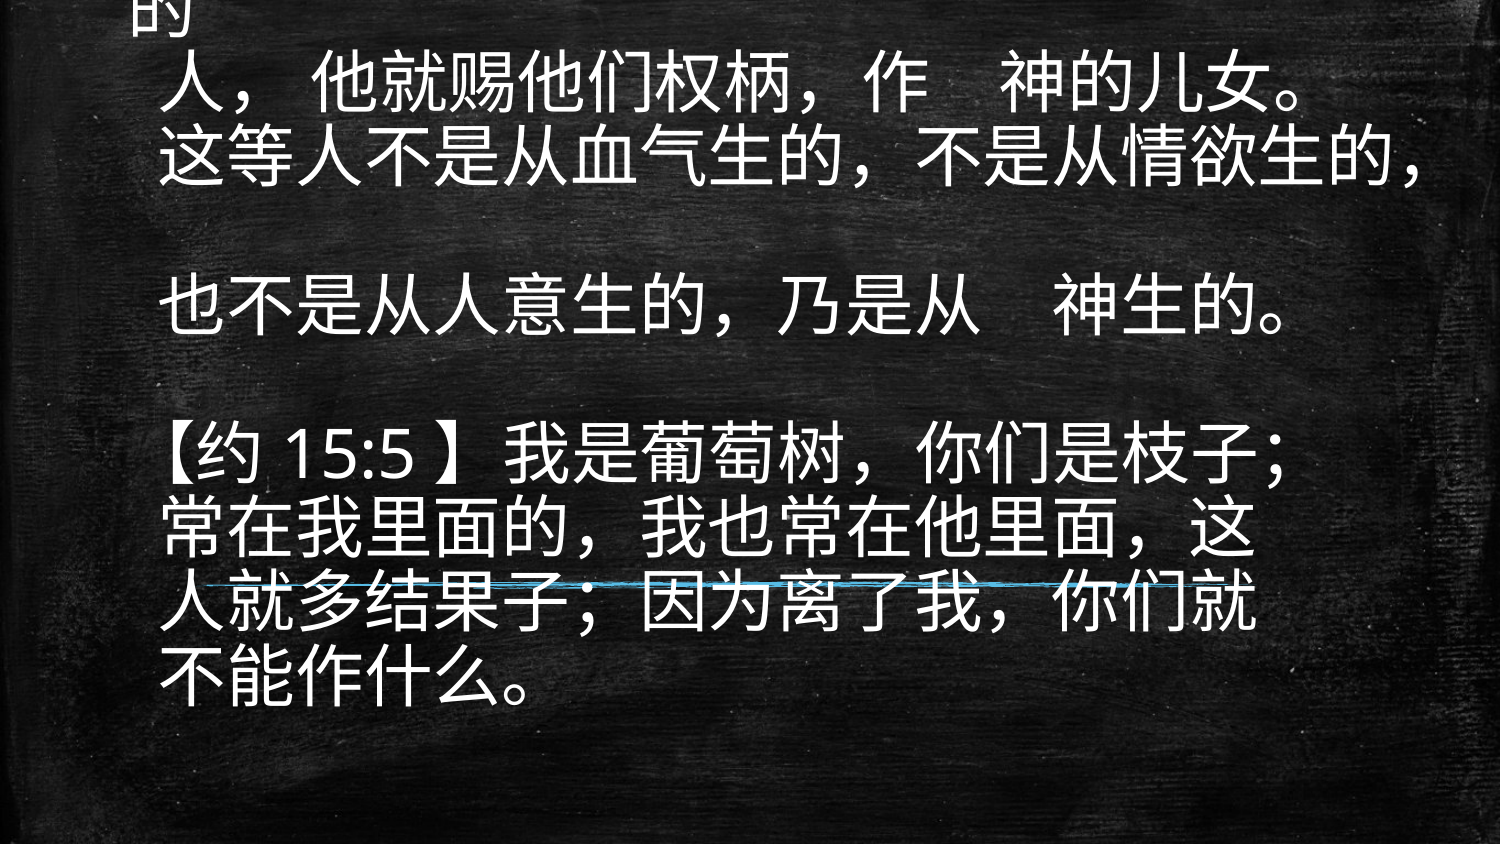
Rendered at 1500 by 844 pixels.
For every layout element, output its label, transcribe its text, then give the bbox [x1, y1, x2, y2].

title 【约1:12-13】凡接待他的，就是信他名的 人， 他就赐他们权柄，作 神的儿女。 这等人不是从血气生的，不是从情欲生的， 也不是从人意生的，乃是从 神生的。 【约15:5】我是葡萄树，你们是枝子； 常在我里面的，我也常在他里面，这 人就多结果子；因为离了我，你们就 不能作什么。 [112, 395, 1424, 724]
